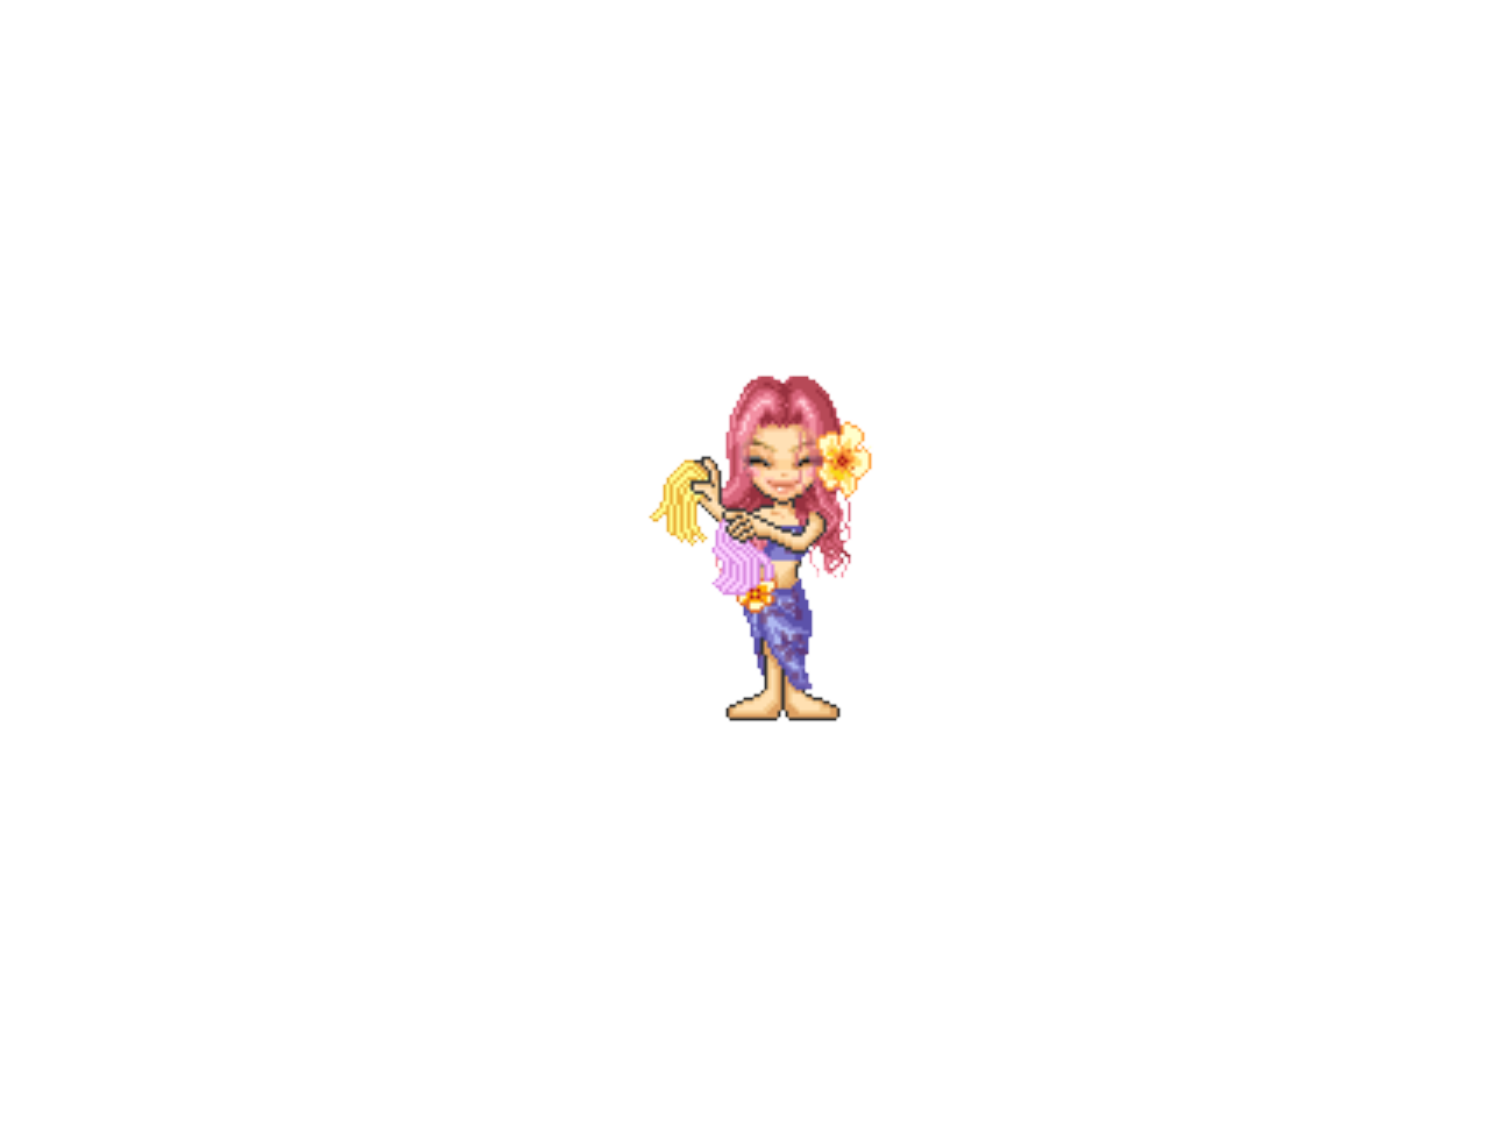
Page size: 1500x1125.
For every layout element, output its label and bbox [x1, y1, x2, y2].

picture [608, 314, 957, 733]
